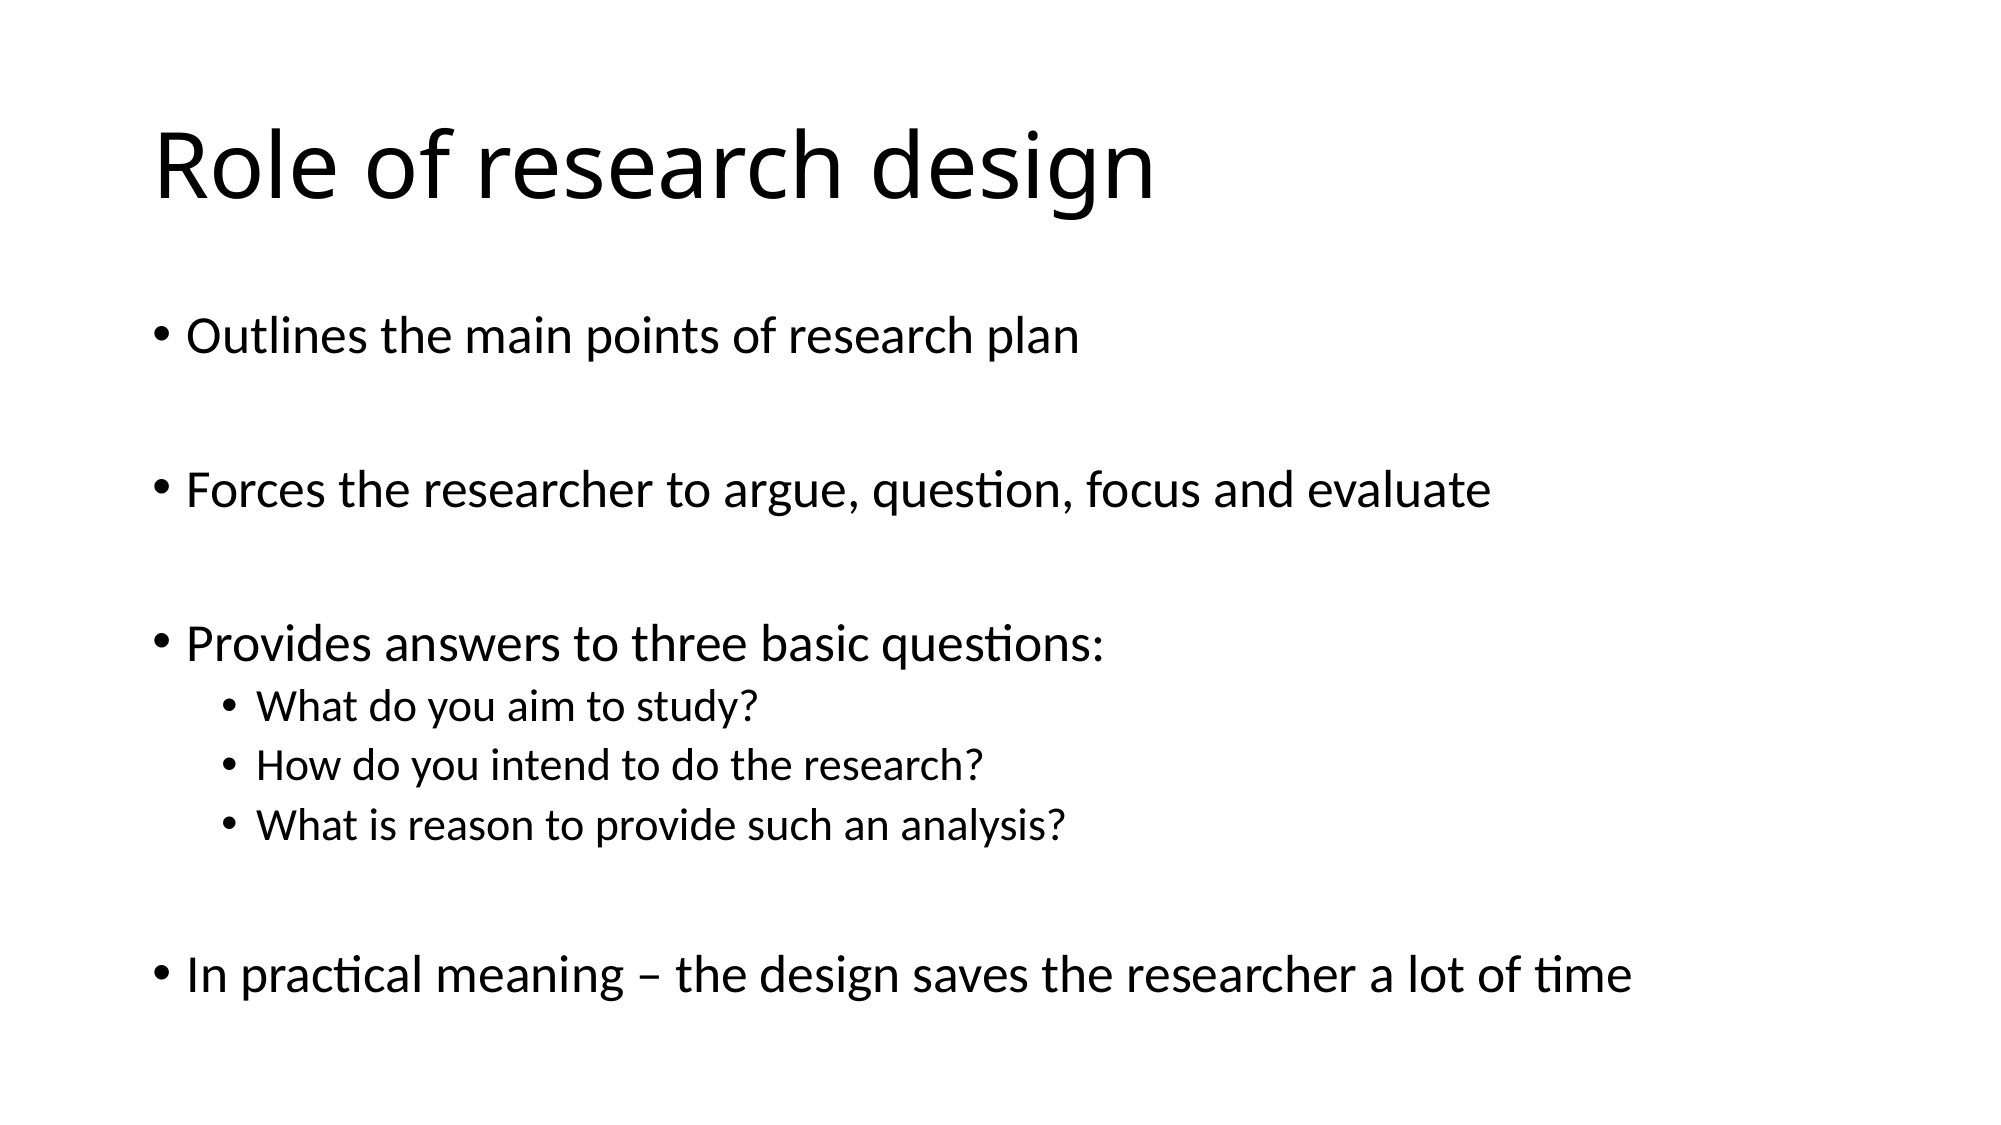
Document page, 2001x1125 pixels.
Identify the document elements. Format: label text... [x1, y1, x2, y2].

title Role of research design [137, 59, 1863, 278]
list Outlines the main points of research plan Forces the researcher to argue, question, focus and evaluate Provides answers to three basic questions: What do you aim to study? How do you intend to do the research? What is reason to provide such an analysis? In practical meaning – the design saves the researcher a lot of time [137, 299, 1863, 1014]
